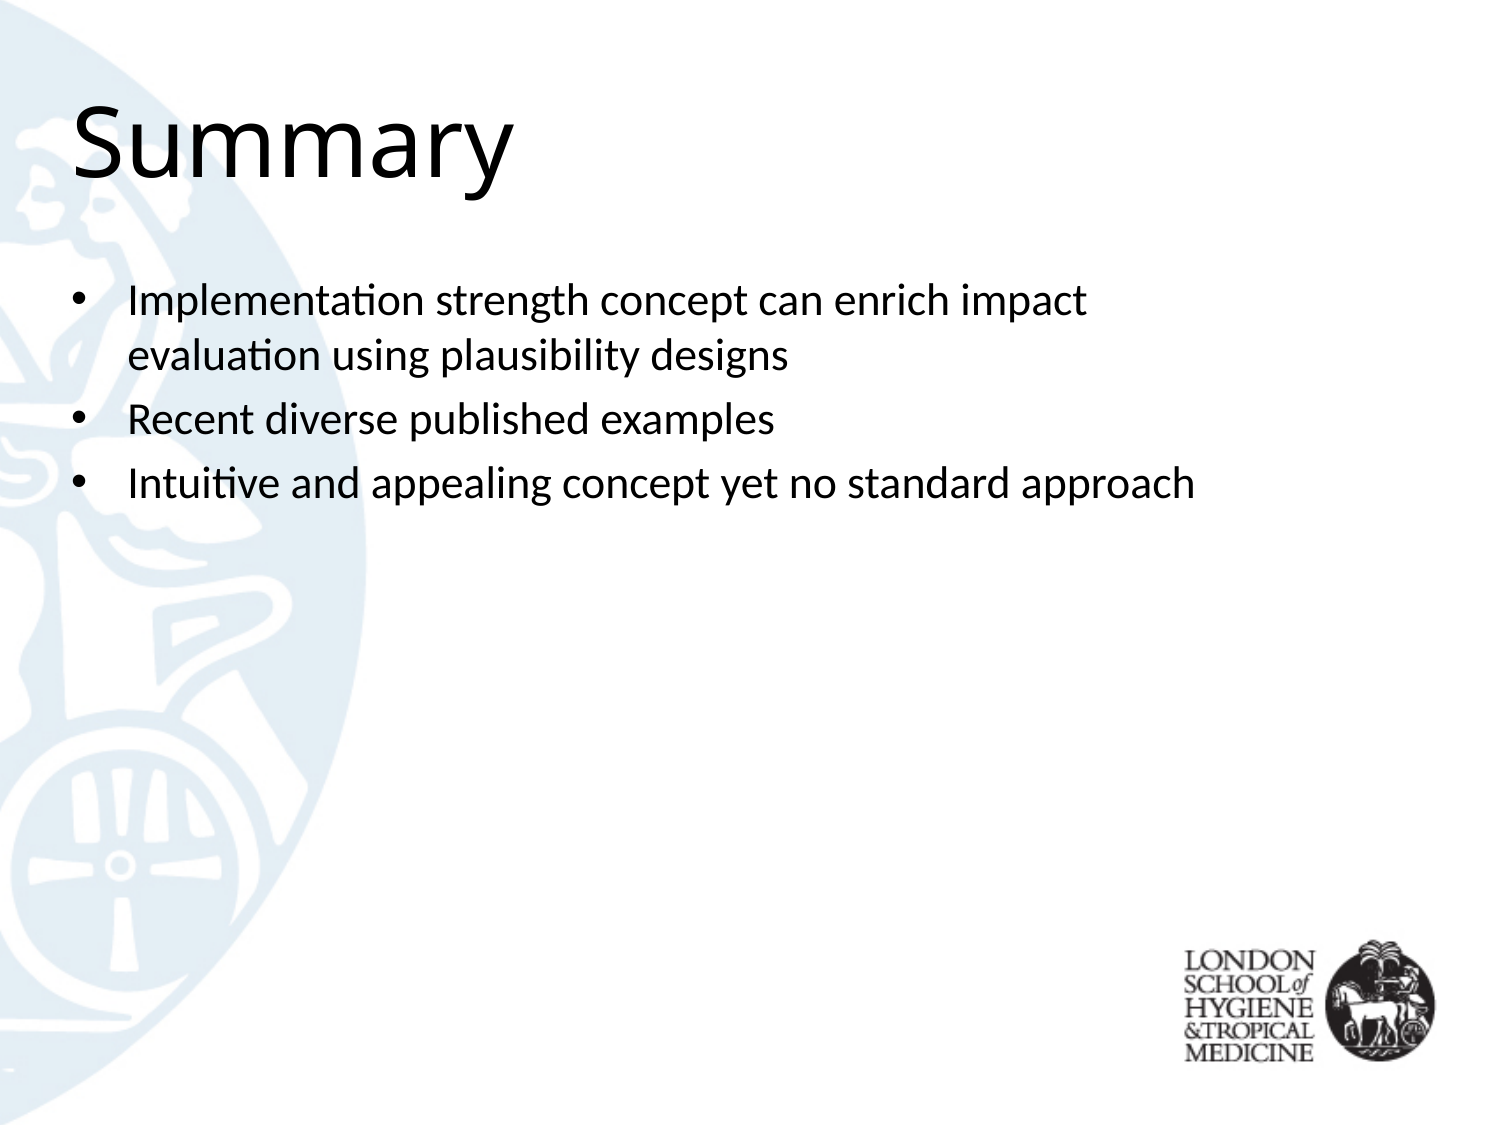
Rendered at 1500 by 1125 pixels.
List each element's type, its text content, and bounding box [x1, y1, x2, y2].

title Summary [56, 45, 1053, 233]
picture [0, 0, 1500, 1125]
list Implementation strength concept can enrich impact evaluation using plausibility designs Recent diverse published examples Intuitive and appealing concept yet no standard approach [56, 262, 1257, 899]
